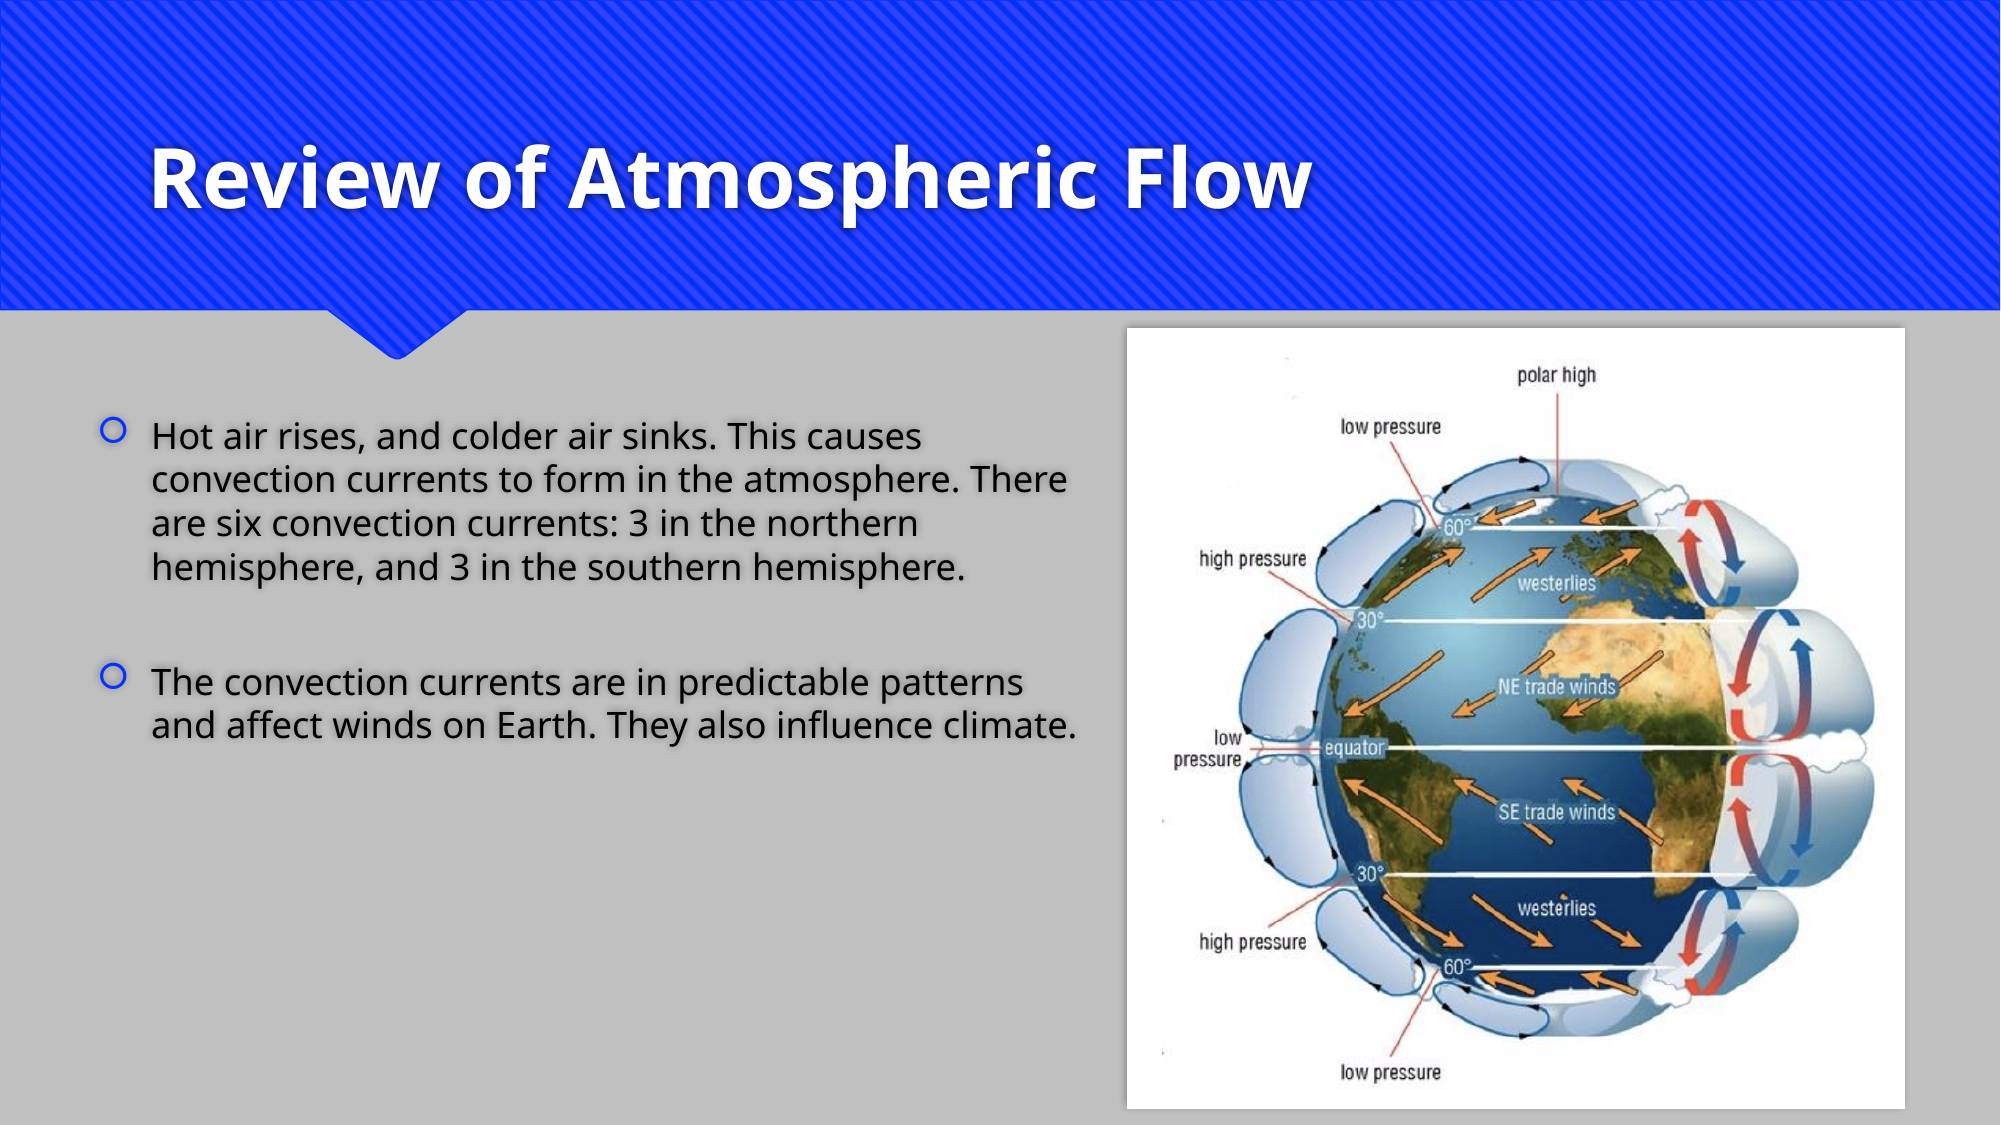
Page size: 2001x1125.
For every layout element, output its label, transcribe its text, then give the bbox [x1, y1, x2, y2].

text_box Hot air rises, and colder air sinks. This causes convection currents to form in the atmosphere. There are six convection currents: 3 in the northern hemisphere, and 3 in the southern hemisphere. The convection currents are in predictable patterns and affect winds on Earth. They also influence climate. [82, 385, 1113, 834]
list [1127, 328, 1905, 1109]
title Review of Atmospheric Flow [132, 73, 1868, 233]
